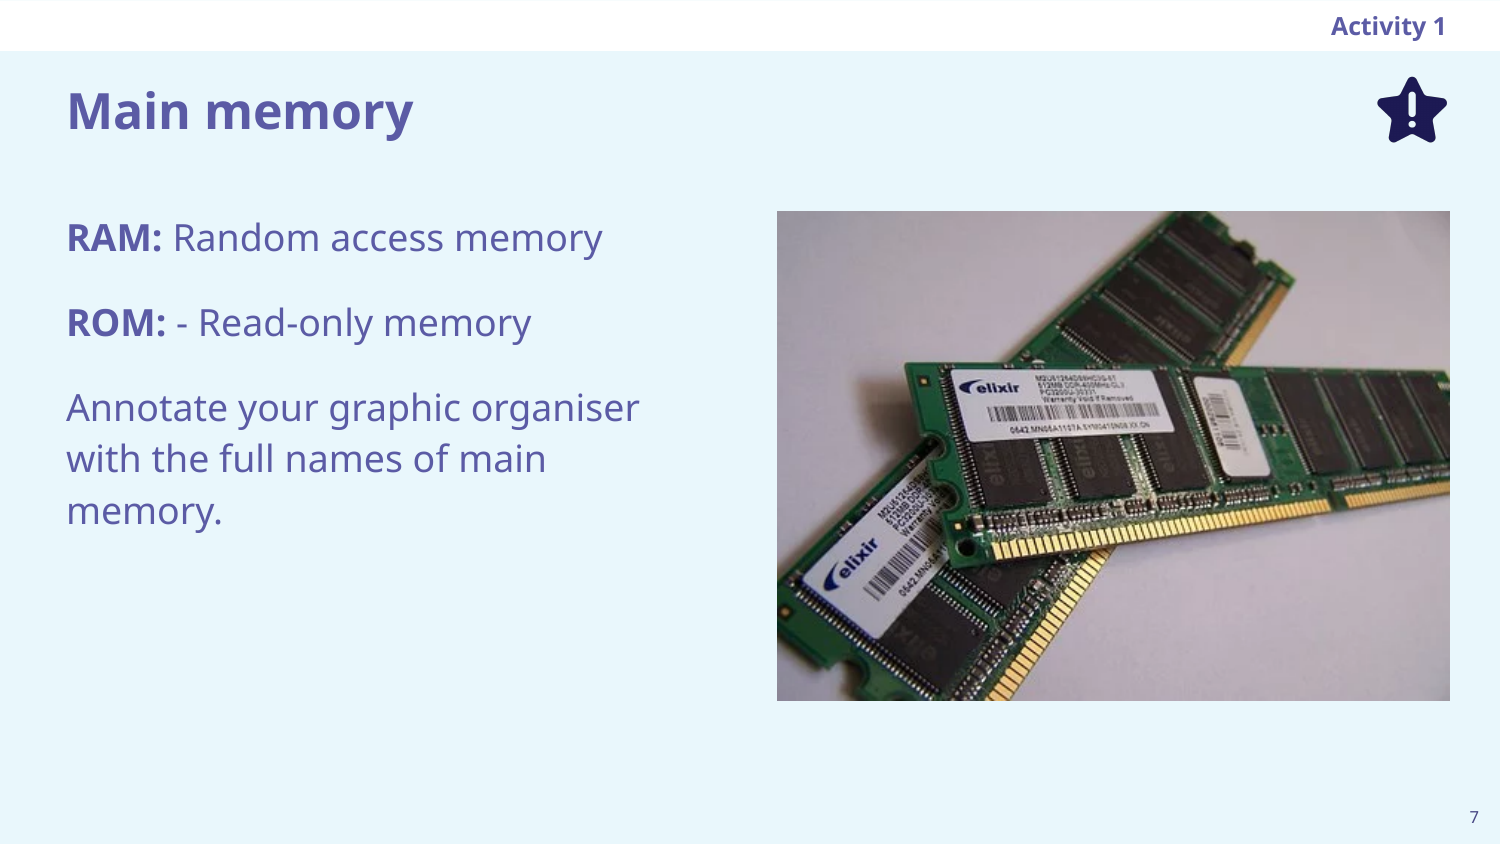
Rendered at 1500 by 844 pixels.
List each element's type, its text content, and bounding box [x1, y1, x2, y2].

picture [776, 211, 1450, 701]
subtitle Activity 1 [862, 0, 1448, 52]
title Main memory [51, 52, 1449, 167]
picture [1376, 74, 1448, 146]
list RAM: Random access memory ROM: - Read-only memory Annotate your graphic organiser with the full names of main memory. [51, 191, 723, 793]
slide_number 7 [1448, 792, 1500, 844]
